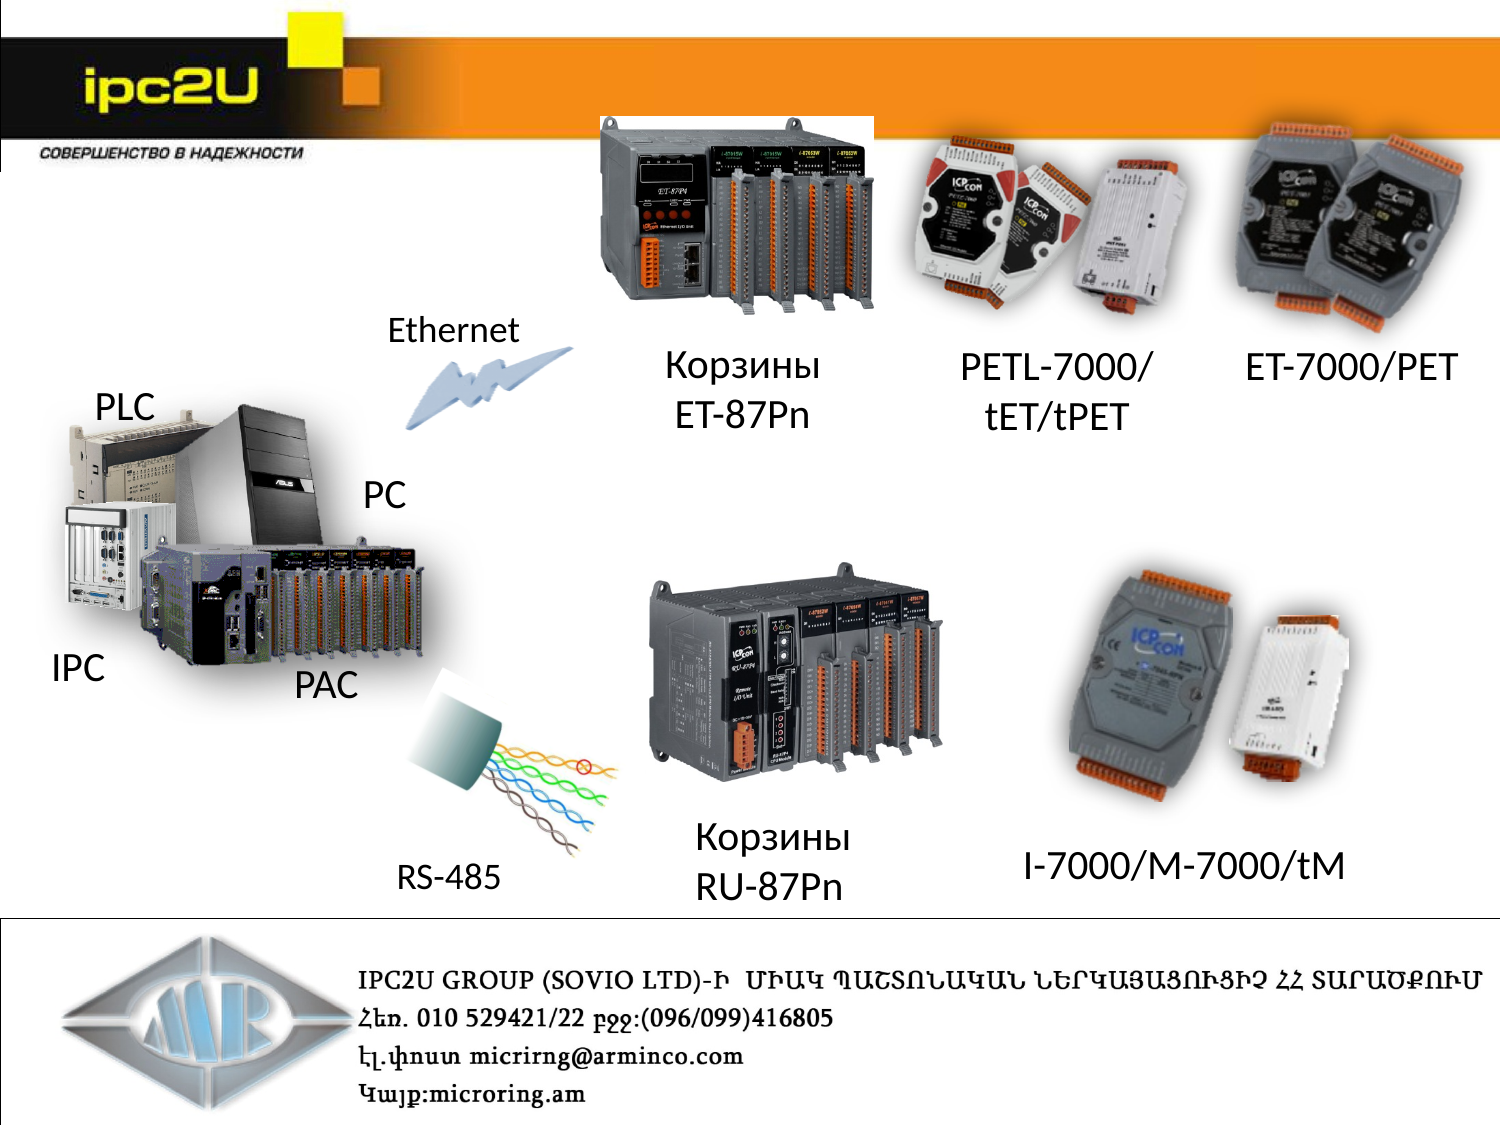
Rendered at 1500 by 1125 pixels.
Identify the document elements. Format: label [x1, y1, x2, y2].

text_box [34, 370, 449, 716]
text_box [1210, 96, 1484, 344]
text_box [900, 115, 1300, 332]
picture [600, 116, 874, 315]
picture [389, 336, 590, 441]
picture [649, 562, 943, 782]
text_box [0, 0, 1500, 1125]
text_box [1006, 568, 1364, 897]
picture [397, 710, 626, 855]
